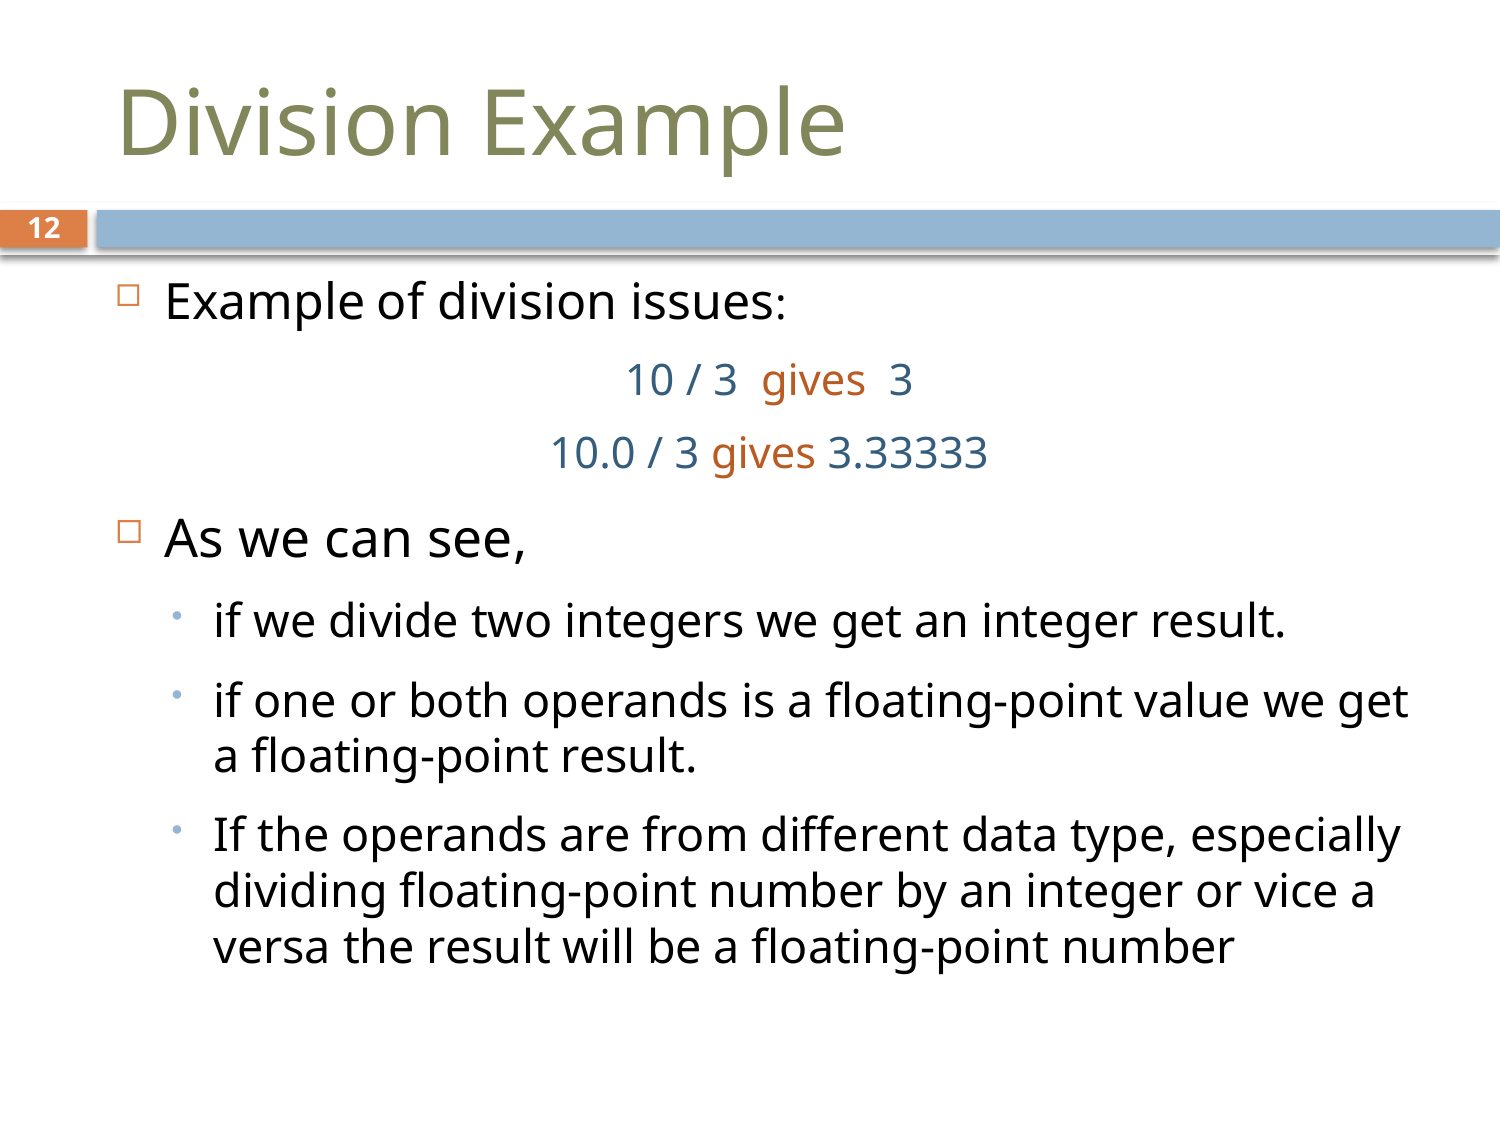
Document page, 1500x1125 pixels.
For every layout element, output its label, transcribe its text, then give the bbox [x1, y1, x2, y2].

list Example of division issues: 10 / 3 gives 3 10.0 / 3 gives 3.33333 As we can see, if we divide two integers we get an integer result. if one or both operands is a floating-point value we get a floating-point result. If the operands are from different data type, especially dividing floating-point number by an integer or vice a versa the result will be a floating-point number [100, 262, 1438, 1000]
title Division Example [100, 37, 1438, 200]
slide_number 12 [0, 208, 88, 249]
